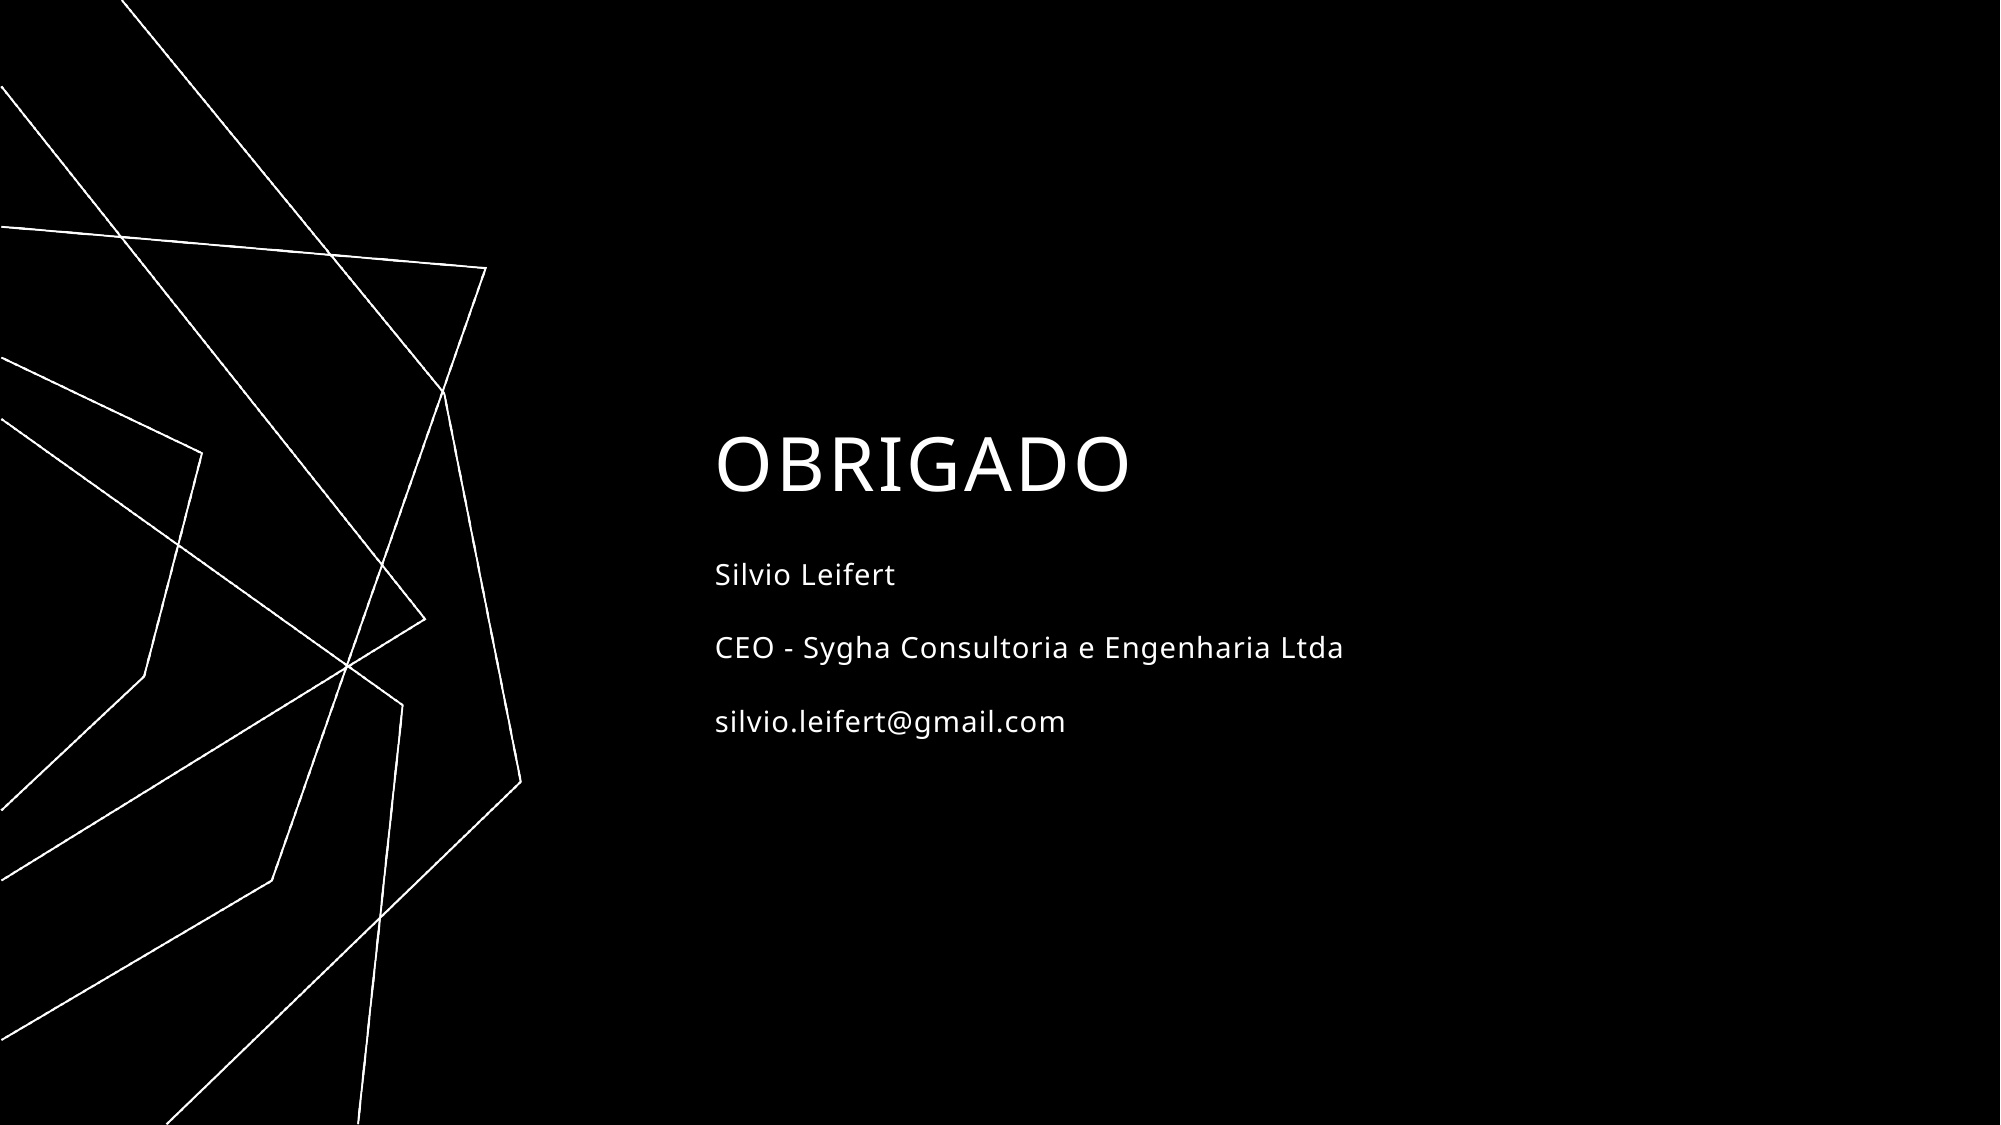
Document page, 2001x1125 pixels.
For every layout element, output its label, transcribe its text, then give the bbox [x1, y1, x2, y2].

title OBRIGADO [699, 265, 1386, 516]
subtitle Silvio Leifert CEO - Sygha Consultoria e Engenharia Ltda silvio.leifert@gmail.com [699, 531, 1386, 757]
picture [0, 0, 522, 1125]
